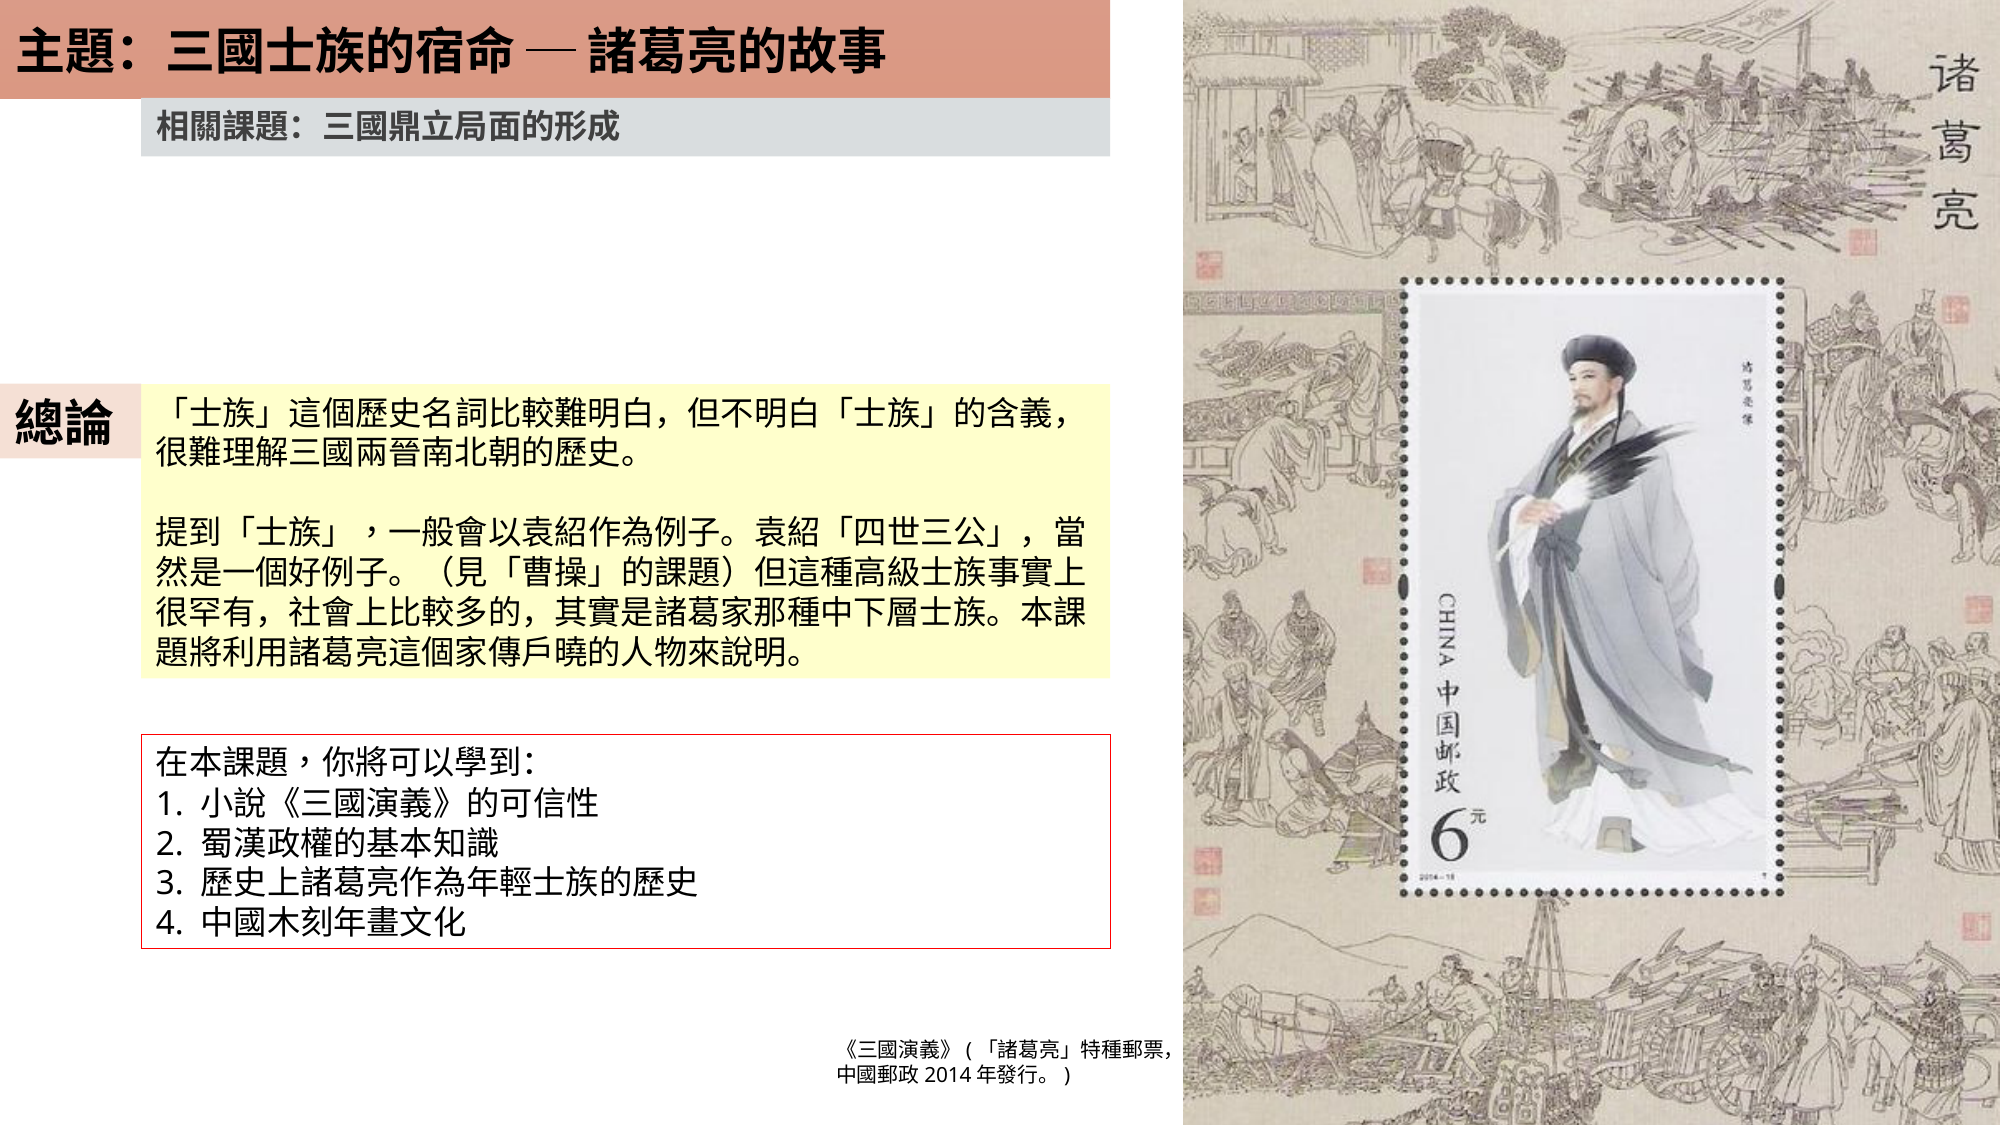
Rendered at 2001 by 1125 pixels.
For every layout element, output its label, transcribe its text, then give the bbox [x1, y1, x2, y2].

text_box 主題：三國士族的宿命 ─ 諸葛亮的故事 [0, 0, 1111, 99]
text_box 總論 [0, 383, 142, 459]
text_box 《三國演義》(「諸葛亮」特種郵票，中國郵政2014年發行。) [821, 1029, 1183, 1094]
picture [1183, 0, 2000, 1125]
text_box 「士族」這個歷史名詞比較難明白，但不明白「士族」的含義，很難理解三國兩晉南北朝的歷史。 提到「士族」，一般會以袁紹作為例子。袁紹「四世三公」，當然是一個好例子。（見「曹操」的課題）但這種高級士族事實上很罕有，社會上比較多的，其實是諸葛家那種中下層士族。本課題將利用諸葛亮這個家傳戶曉的人物來說明。 [141, 384, 1111, 679]
text_box 在本課題，你將可以學到： 1. 小說《三國演義》的可信性 2. 蜀漢政權的基本知識 3. 歷史上諸葛亮作為年輕士族的歷史 4. 中國木刻年畫文化 [141, 734, 1111, 949]
text_box 相關課題：三國鼎立局面的形成 [141, 97, 1111, 157]
